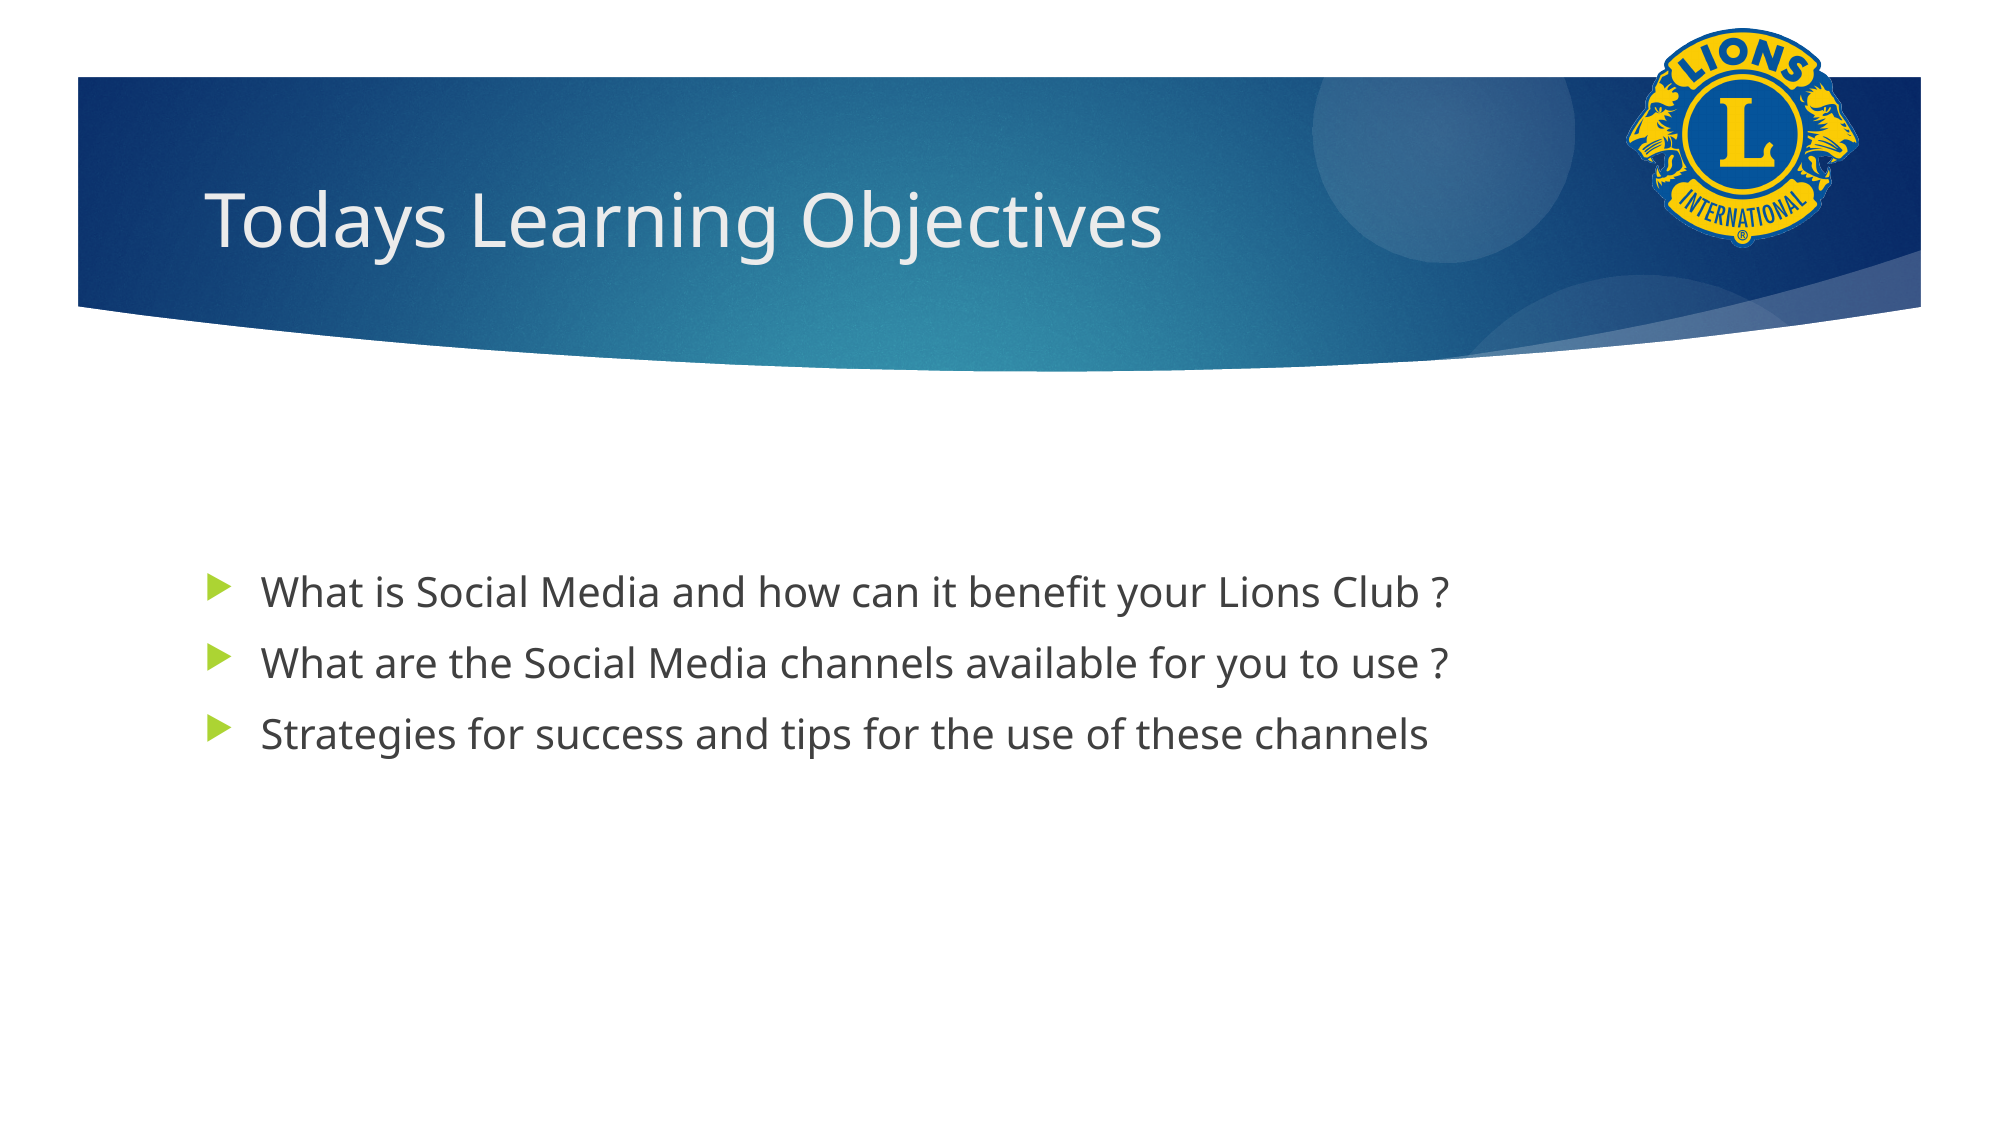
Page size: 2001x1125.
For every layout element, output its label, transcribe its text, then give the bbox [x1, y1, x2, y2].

list What is Social Media and how can it benefit your Lions Club ? What are the Social Media channels available for you to use ? Strategies for success and tips for the use of these channels [189, 427, 1627, 988]
title Todays Learning Objectives [189, 159, 1627, 276]
picture [79, 28, 1920, 371]
